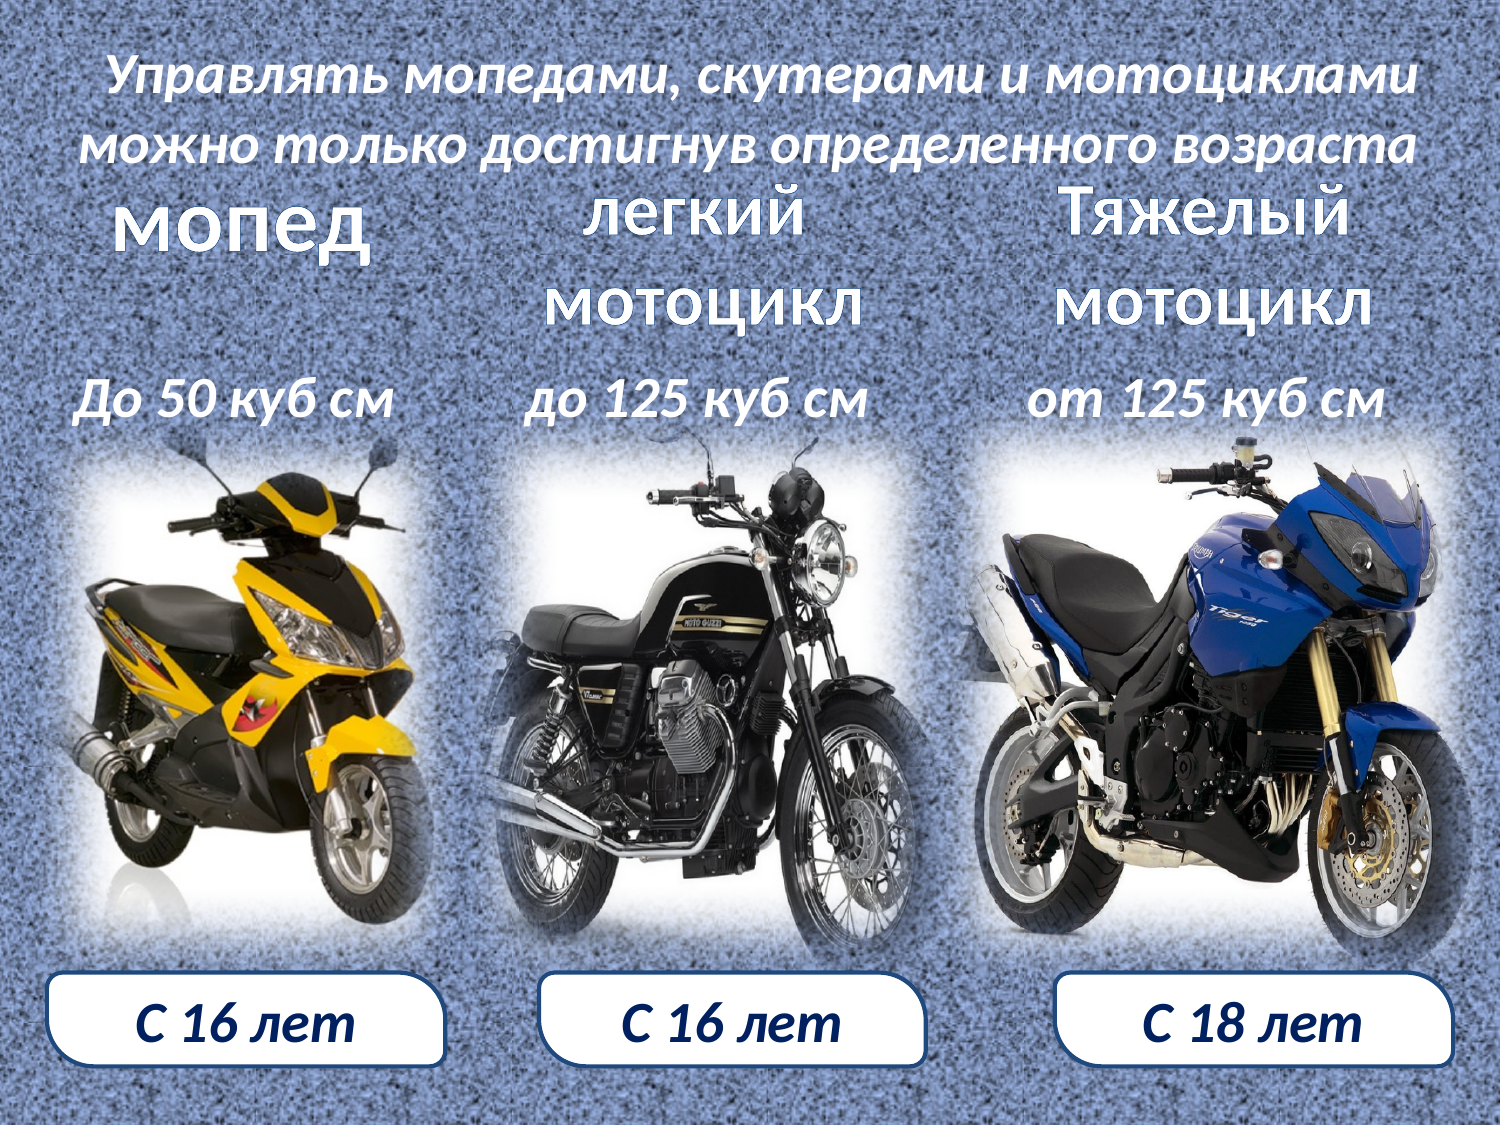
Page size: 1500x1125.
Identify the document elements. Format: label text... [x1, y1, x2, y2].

text_box легкий мотоцикл [515, 152, 891, 348]
text_box от 125 куб см [972, 351, 1442, 385]
text_box С 16 лет [536, 994, 928, 1069]
picture [456, 386, 1500, 987]
text_box до 125 куб см [445, 351, 950, 408]
text_box С 18 лет [1052, 994, 1456, 1069]
text_box мопед [70, 152, 411, 278]
text_box До 50 куб см [0, 351, 445, 437]
text_box Тяжелый мотоцикл [960, 152, 1465, 348]
title Управлять мопедами, скутерами и мотоциклами можно только достигнув определенного возраста [58, 23, 1465, 188]
text_box С 16 лет [44, 996, 448, 1069]
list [23, 409, 452, 989]
